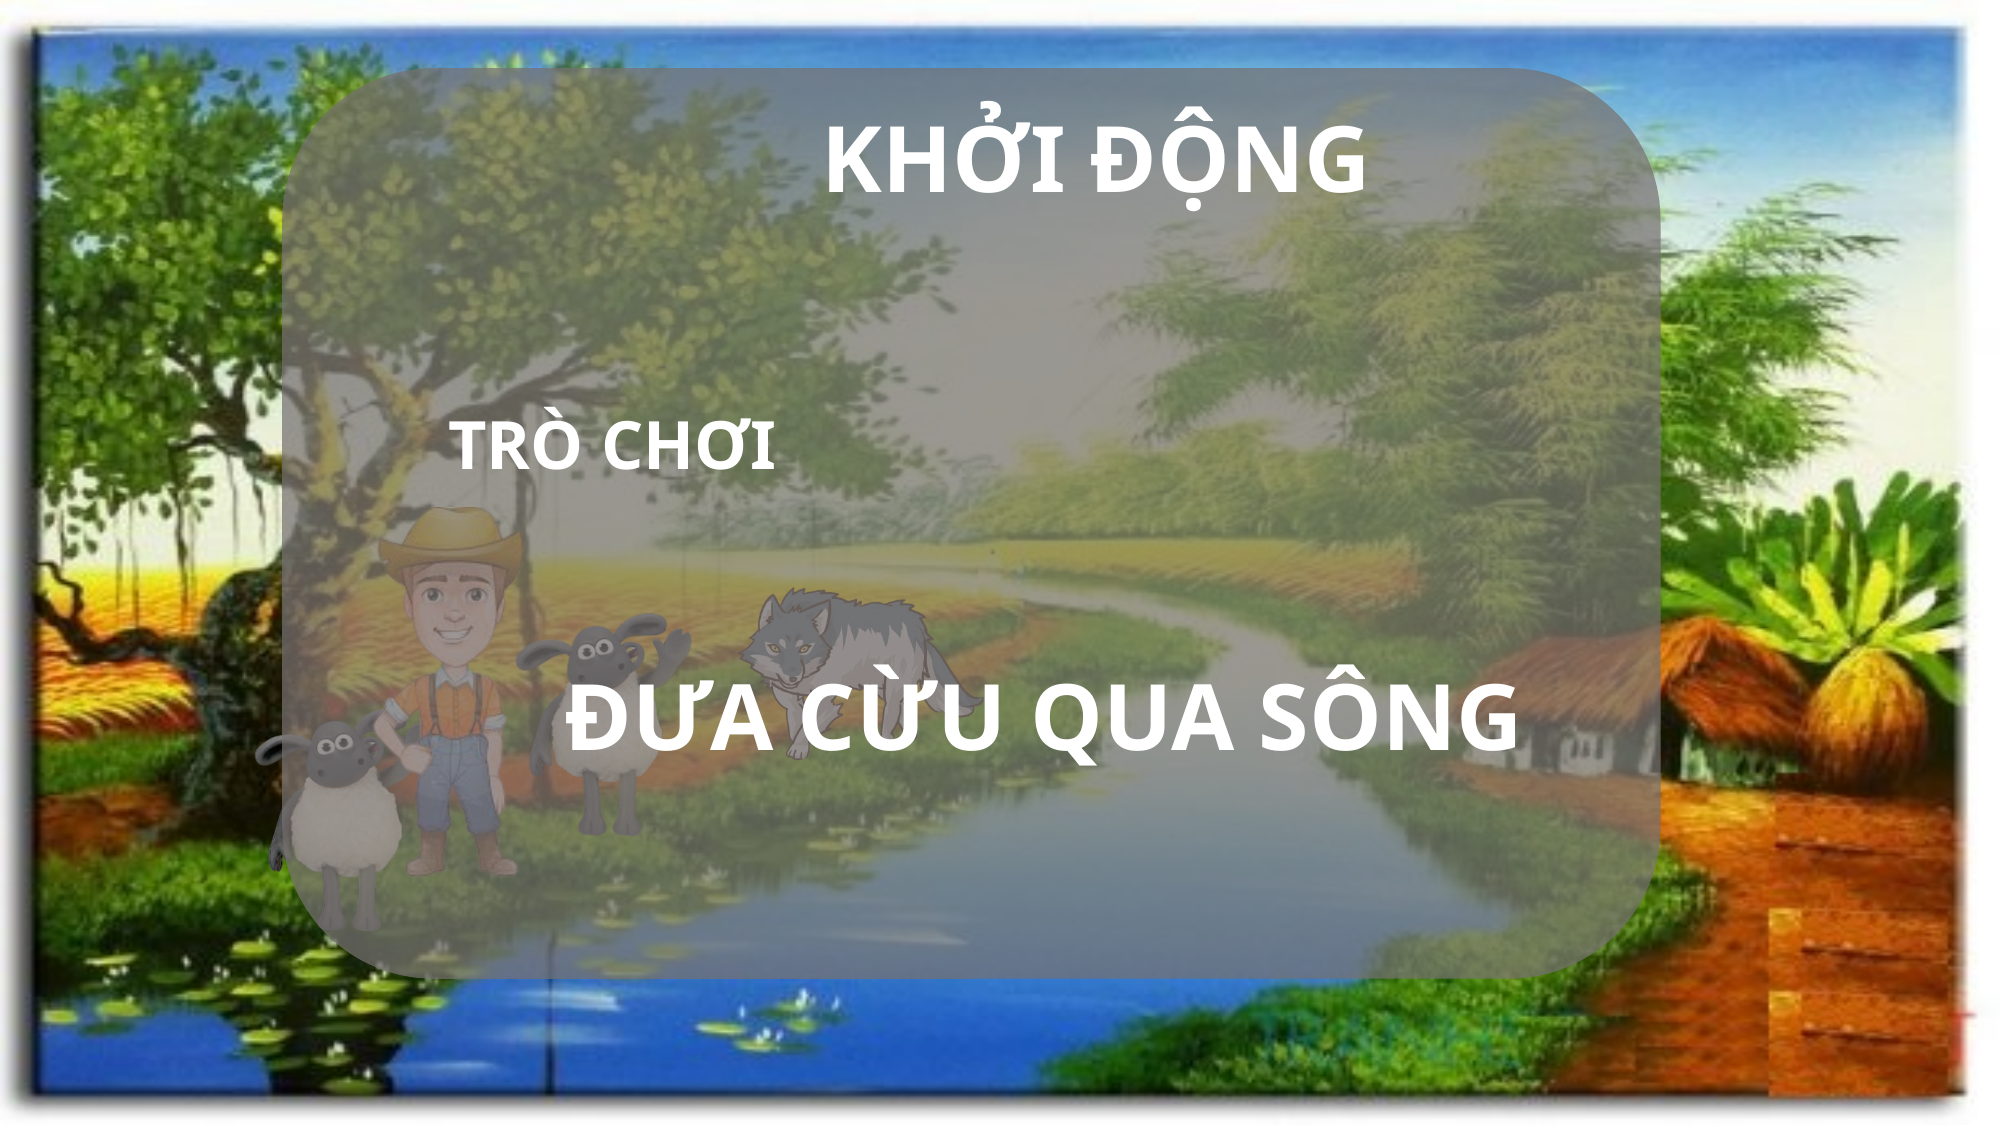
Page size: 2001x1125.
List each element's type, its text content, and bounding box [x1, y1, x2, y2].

text_box KHỞI ĐỘNG [806, 92, 1457, 218]
text_box TRÒ CHƠI [433, 395, 957, 491]
picture [0, 0, 2001, 1125]
text_box [281, 67, 1662, 980]
text_box ĐƯA CỪU QUA SÔNG [703, 651, 1650, 777]
